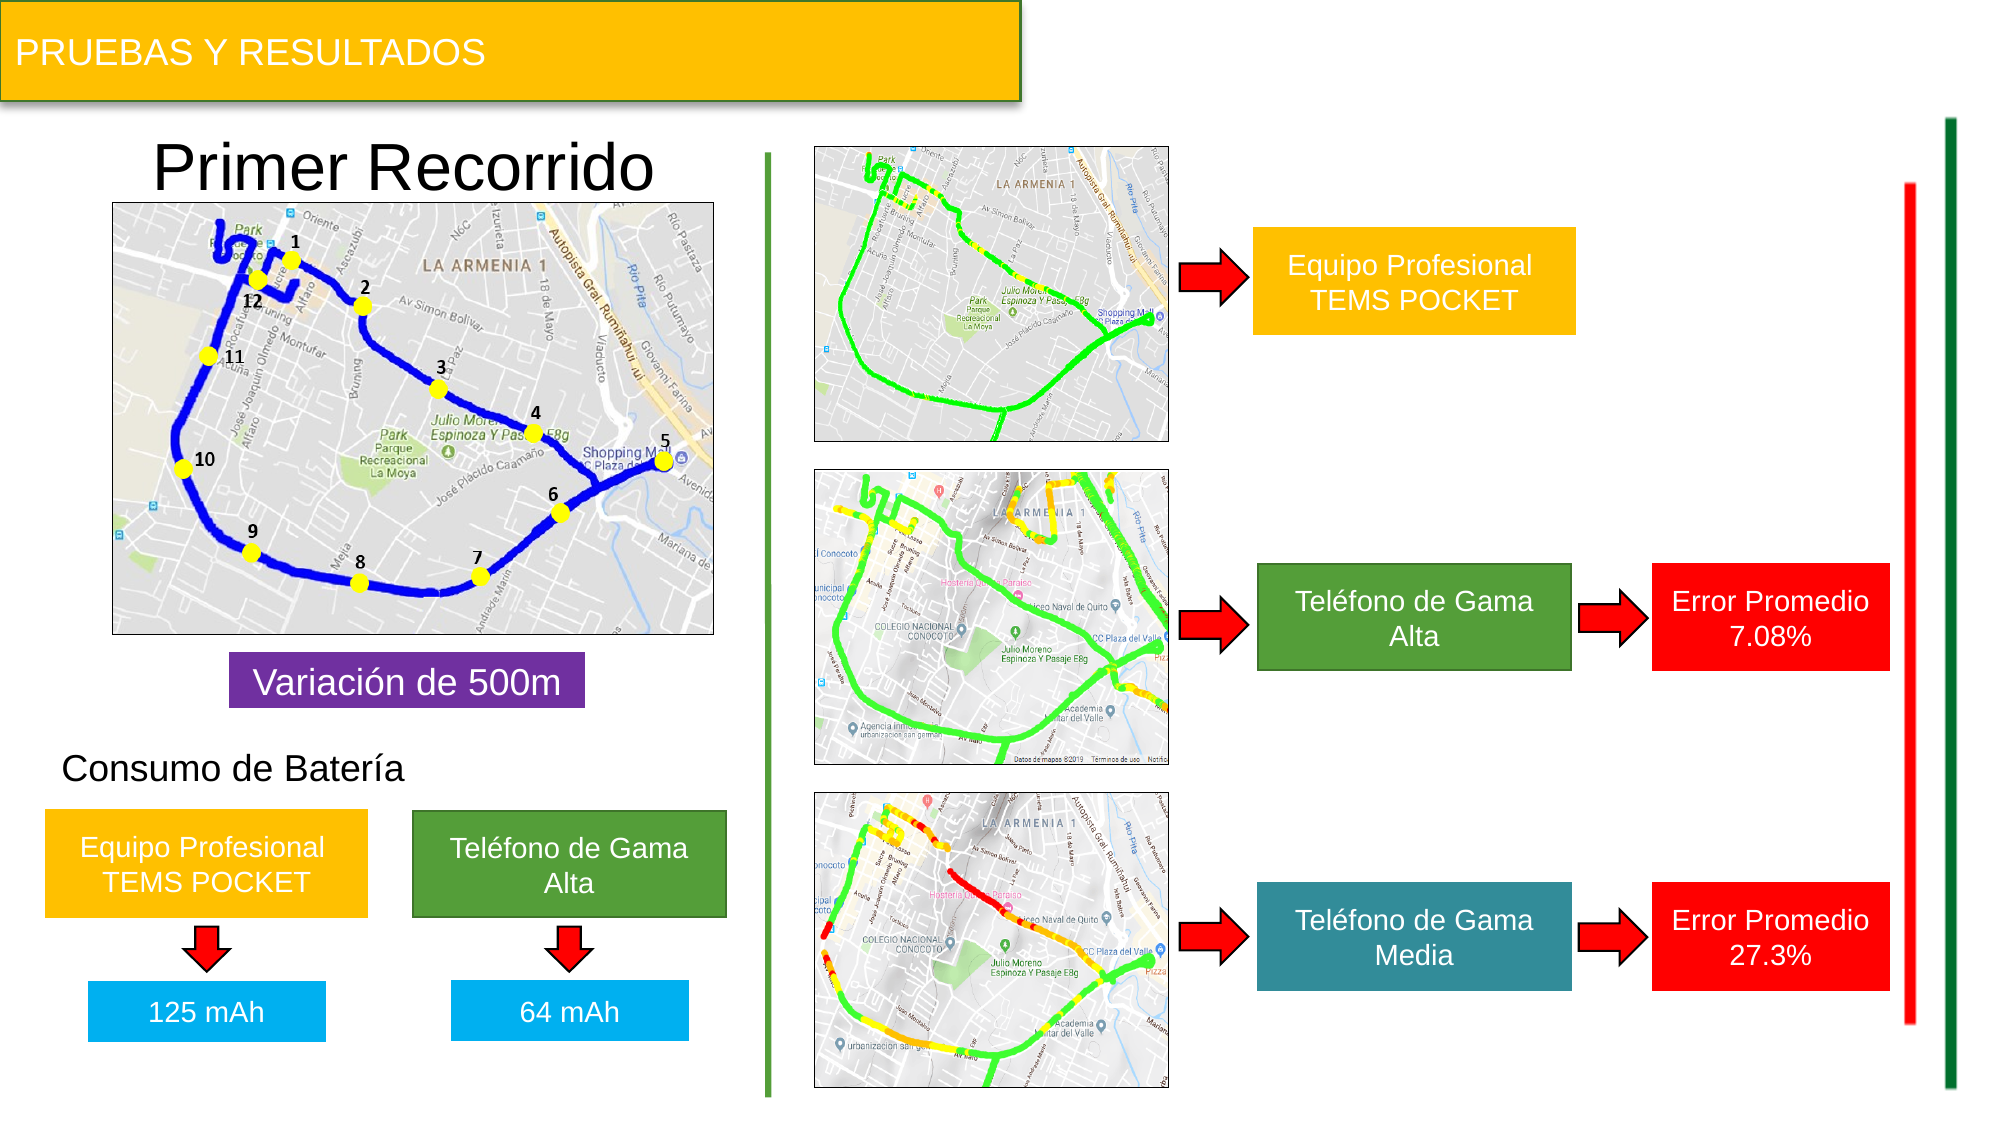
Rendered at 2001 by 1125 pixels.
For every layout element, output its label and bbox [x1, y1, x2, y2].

list [112, 202, 714, 635]
picture [0, 0, 1998, 1125]
